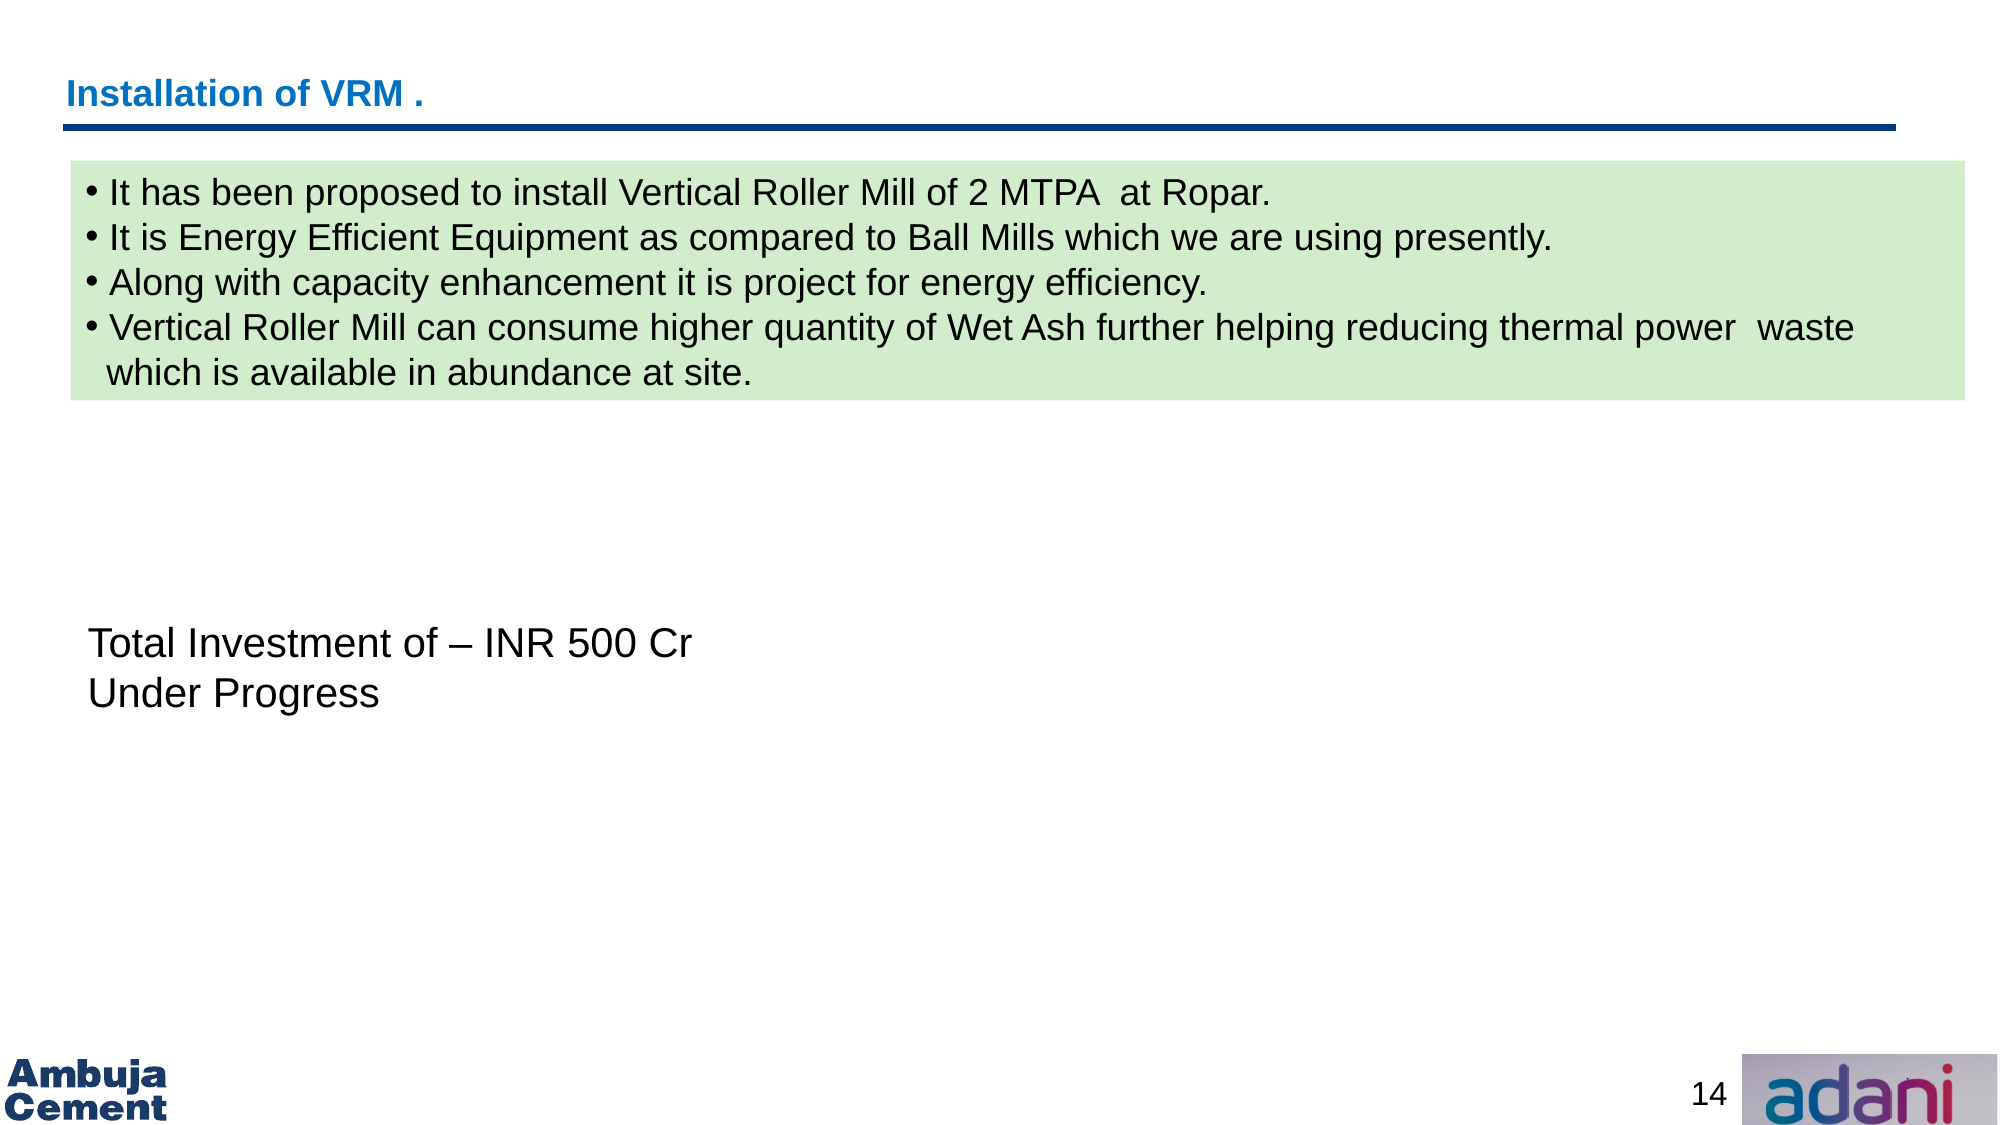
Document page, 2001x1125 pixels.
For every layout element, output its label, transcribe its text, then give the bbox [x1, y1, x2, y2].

slide_number 14 [1292, 1065, 1743, 1125]
picture [1742, 1054, 1998, 1125]
text_box It has been proposed to install Vertical Roller Mill of 2 MTPA at Ropar. It is Energy Efficient Equipment as compared to Ball Mills which we are using presently. Along with capacity enhancement it is project for energy efficiency. Vertical Roller Mill can consume higher quantity of Wet Ash further helping reducing thermal power waste which is available in abundance at site. [70, 160, 1965, 401]
title Installation of VRM . [66, 16, 1838, 116]
text_box Total Investment of – INR 500 Cr Under Progress [72, 608, 720, 724]
